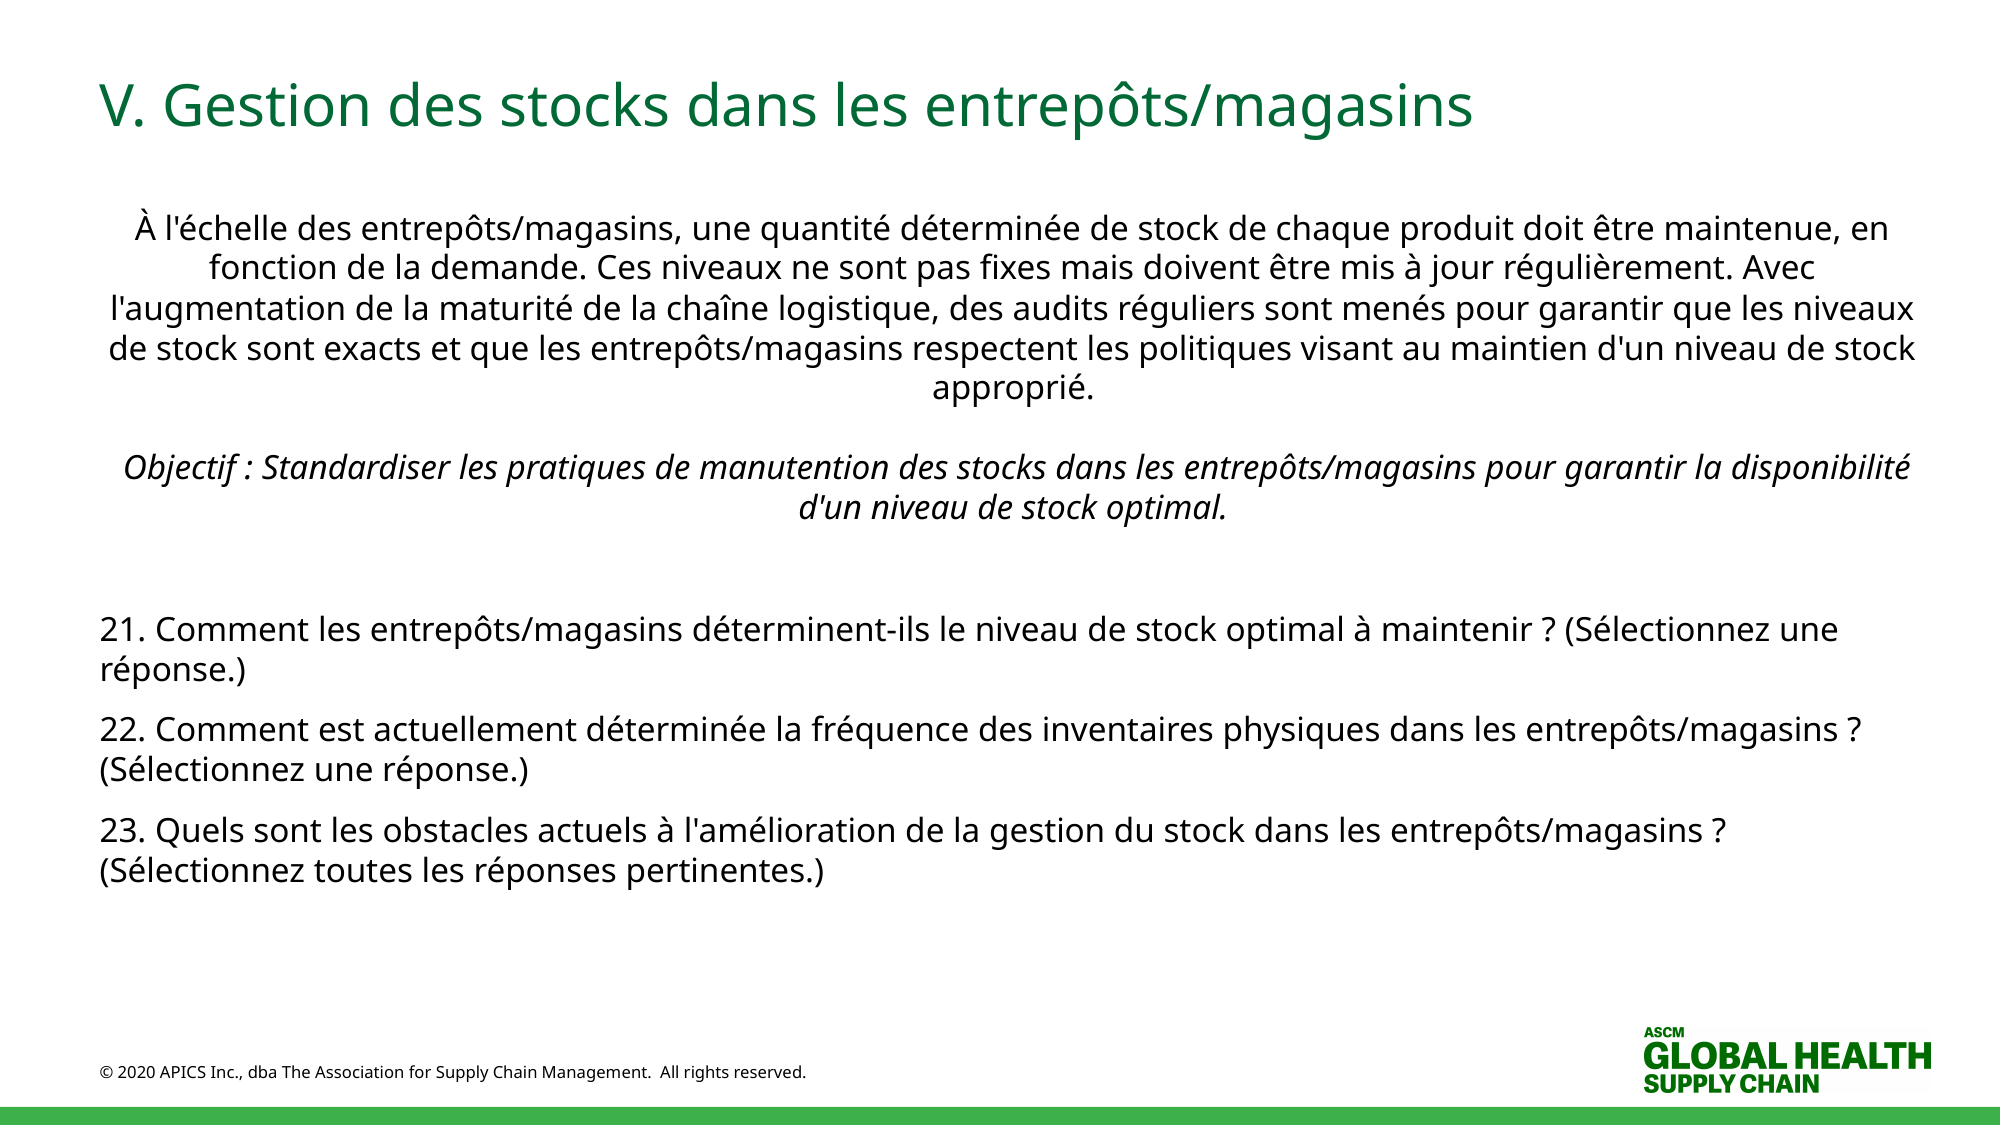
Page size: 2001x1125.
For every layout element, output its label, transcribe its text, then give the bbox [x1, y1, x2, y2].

picture [1644, 1027, 1931, 1093]
title V. Gestion des stocks dans les entrepôts/magasins [99, 13, 1901, 140]
list À l'échelle des entrepôts/magasins, une quantité déterminée de stock de chaque produit doit être maintenue, en fonction de la demande. Ces niveaux ne sont pas fixes mais doivent être mis à jour régulièrement. Avec l'augmentation de la maturité de la chaîne logistique, des audits réguliers sont menés pour garantir que les niveaux de stock sont exacts et que les entrepôts/magasins respectent les politiques visant au maintien d'un niveau de stock approprié. Objectif : Standardiser les pratiques de manutention des stocks dans les entrepôts/magasins pour garantir la disponibilité d'un niveau de stock optimal. 21. Comment les entrepôts/magasins déterminent-ils le niveau de stock optimal à maintenir ? (Sélectionnez une réponse.) 22. Comment est actuellement déterminée la fréquence des inventaires physiques dans les entrepôts/magasins ? (Sélectionnez une réponse.) 23. Quels sont les obstacles actuels à l'amélioration de la gestion du stock dans les entrepôts/magasins ? (Sélectionnez toutes les réponses pertinentes.) [99, 206, 1928, 1024]
